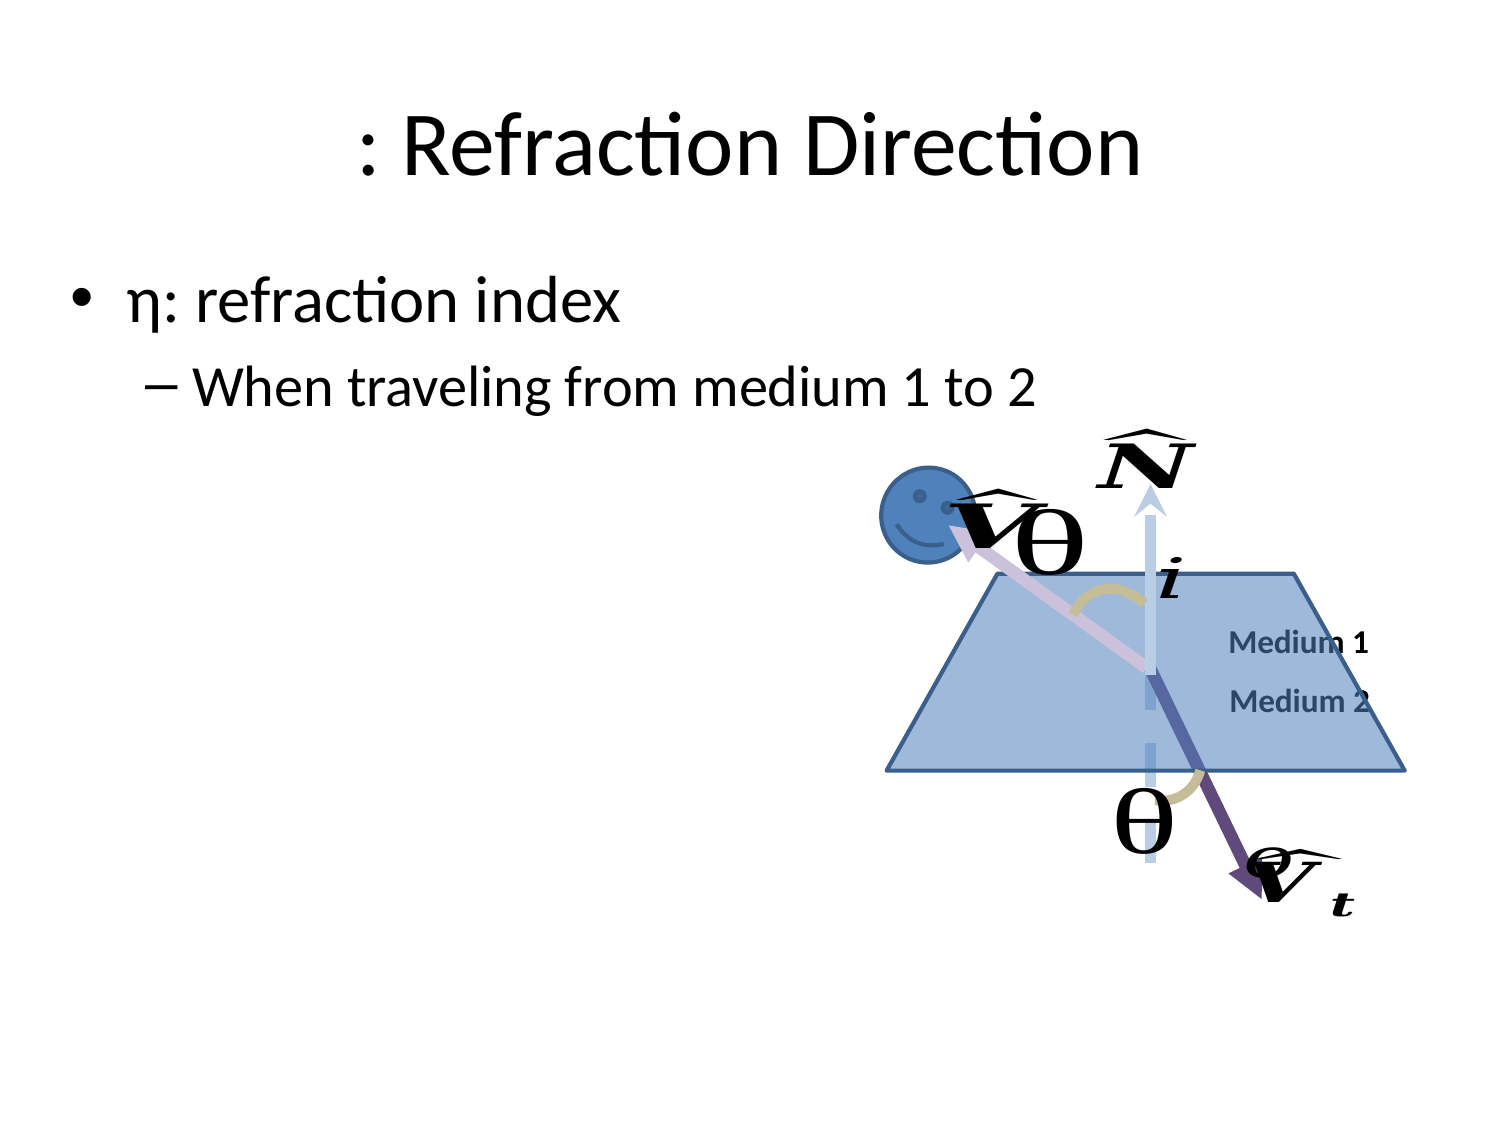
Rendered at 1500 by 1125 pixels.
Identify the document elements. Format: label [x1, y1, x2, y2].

text_box [881, 423, 1427, 925]
